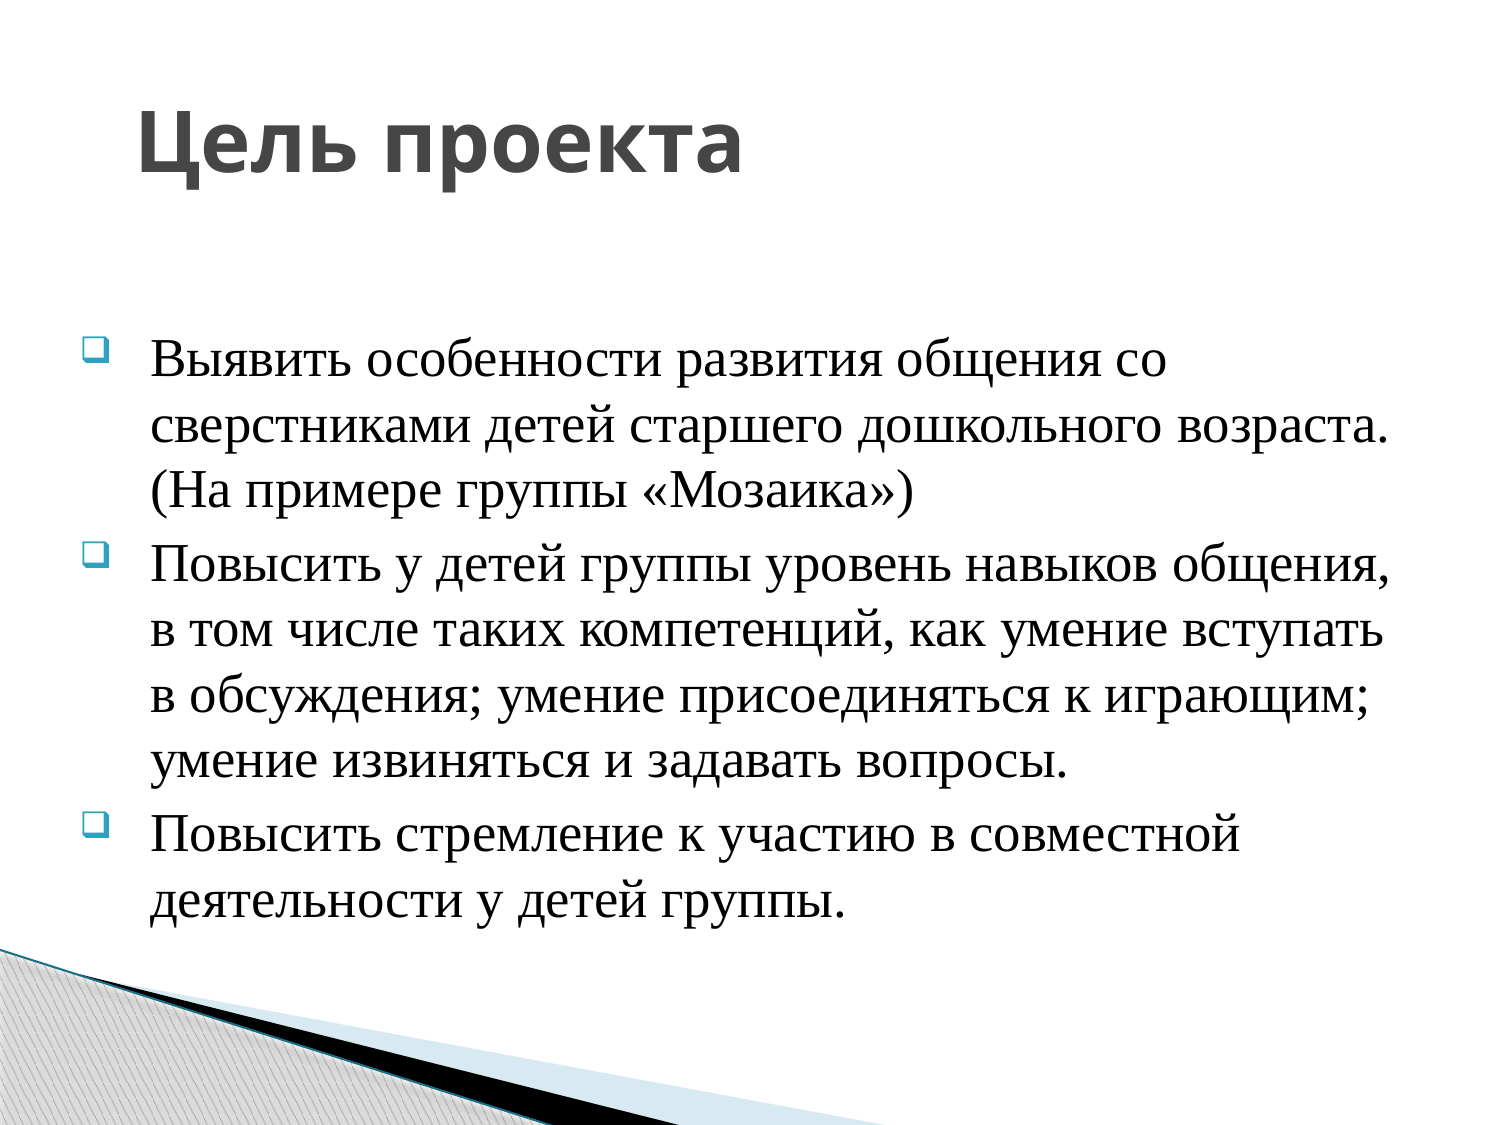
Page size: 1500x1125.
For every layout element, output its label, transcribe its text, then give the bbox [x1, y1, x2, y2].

title Цель проекта [75, 45, 1425, 233]
list Выявить особенности развития общения со сверстниками детей старшего дошкольного возраста. (На примере группы «Мозаика») Повысить у детей группы уровень навыков общения, в том числе таких компетенций, как умение вступать в обсуждения; умение присоединяться к играющим; умение извиняться и задавать вопросы. Повысить стремление к участию в совместной деятельности у детей группы. [64, 314, 1415, 1000]
